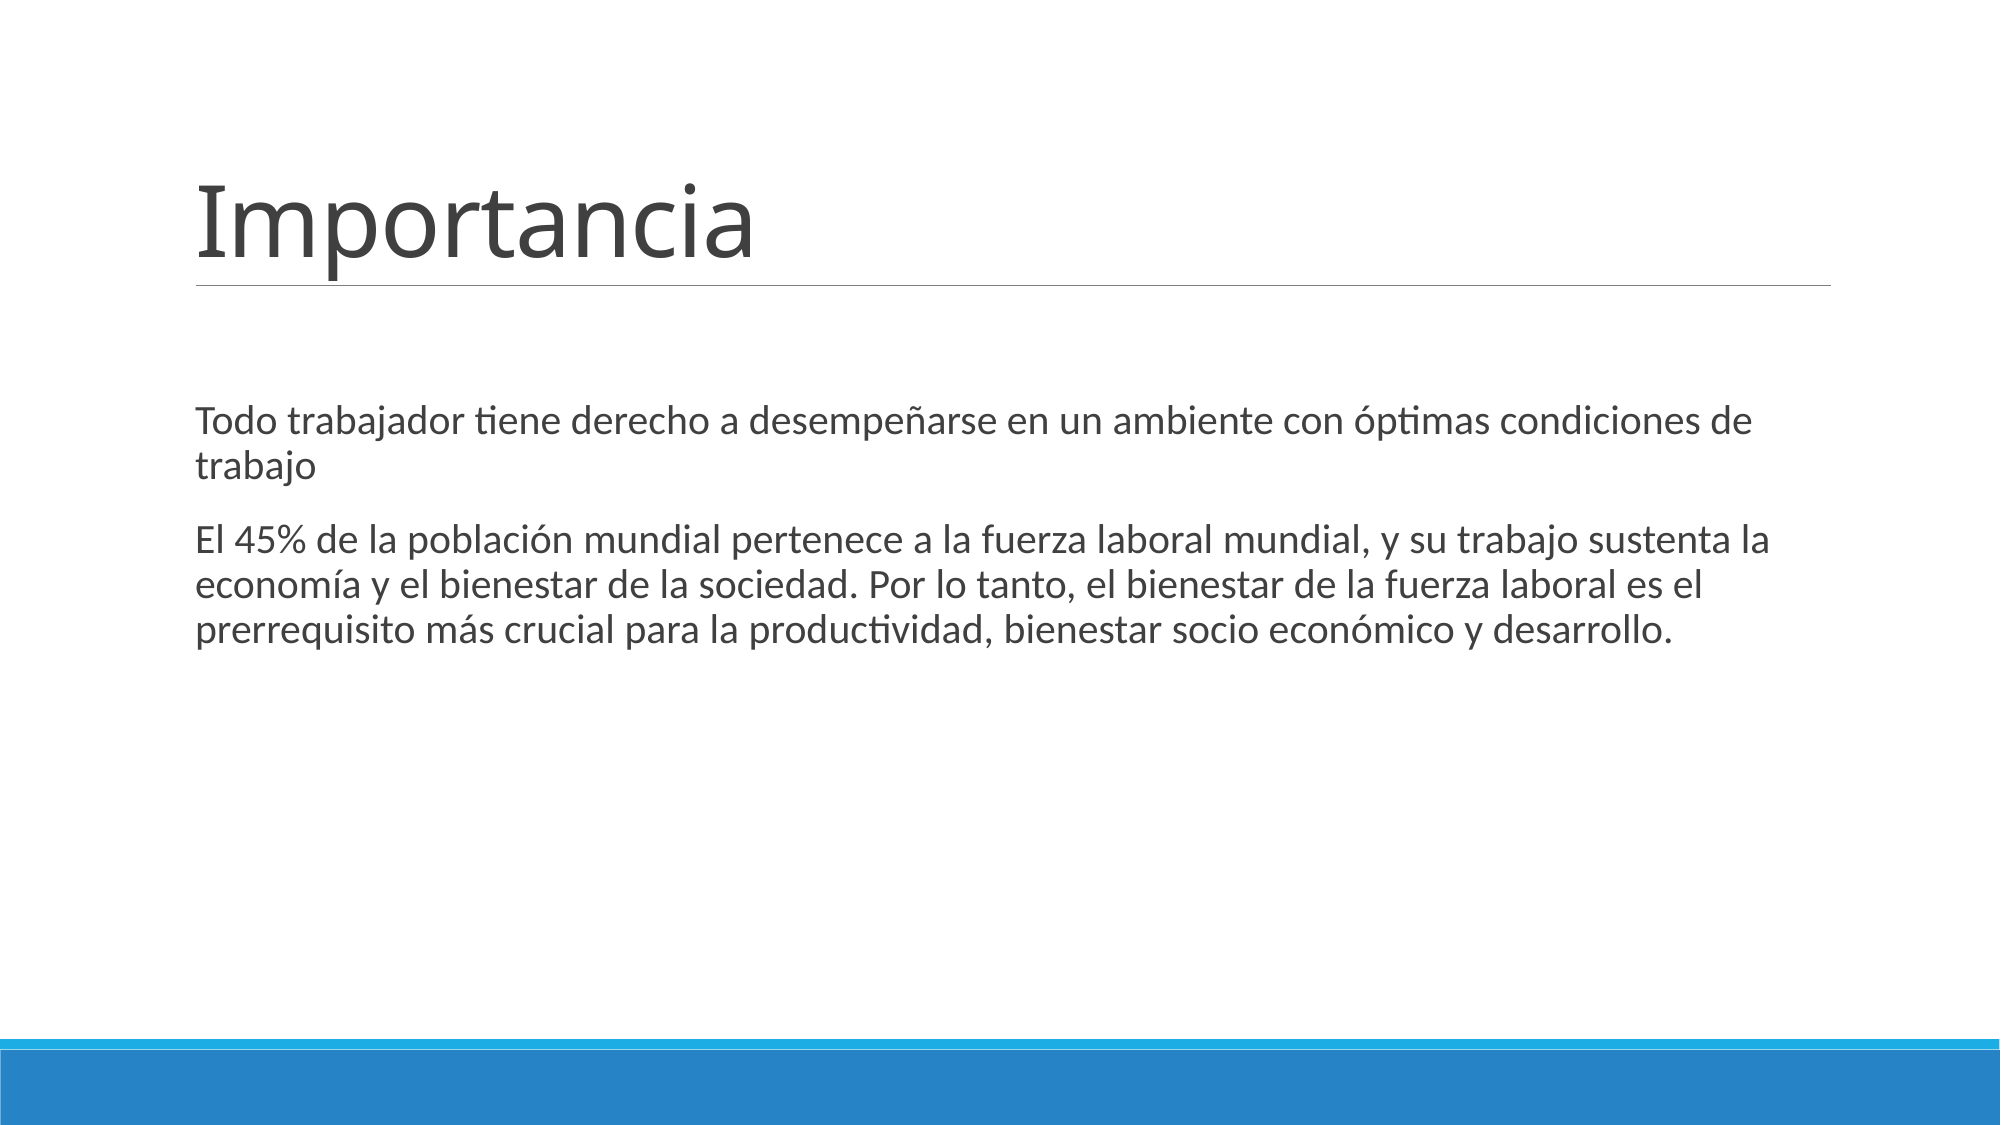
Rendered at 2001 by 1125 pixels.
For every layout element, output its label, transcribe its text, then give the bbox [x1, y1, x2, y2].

title Importancia [180, 47, 1830, 285]
list Todo trabajador tiene derecho a desempeñarse en un ambiente con óptimas condiciones de trabajo El 45% de la población mundial pertenece a la fuerza laboral mundial, y su trabajo sustenta la economía y el bienestar de la sociedad. Por lo tanto, el bienestar de la fuerza laboral es el prerrequisito más crucial para la productividad, bienestar socio económico y desarrollo. [180, 390, 1830, 735]
